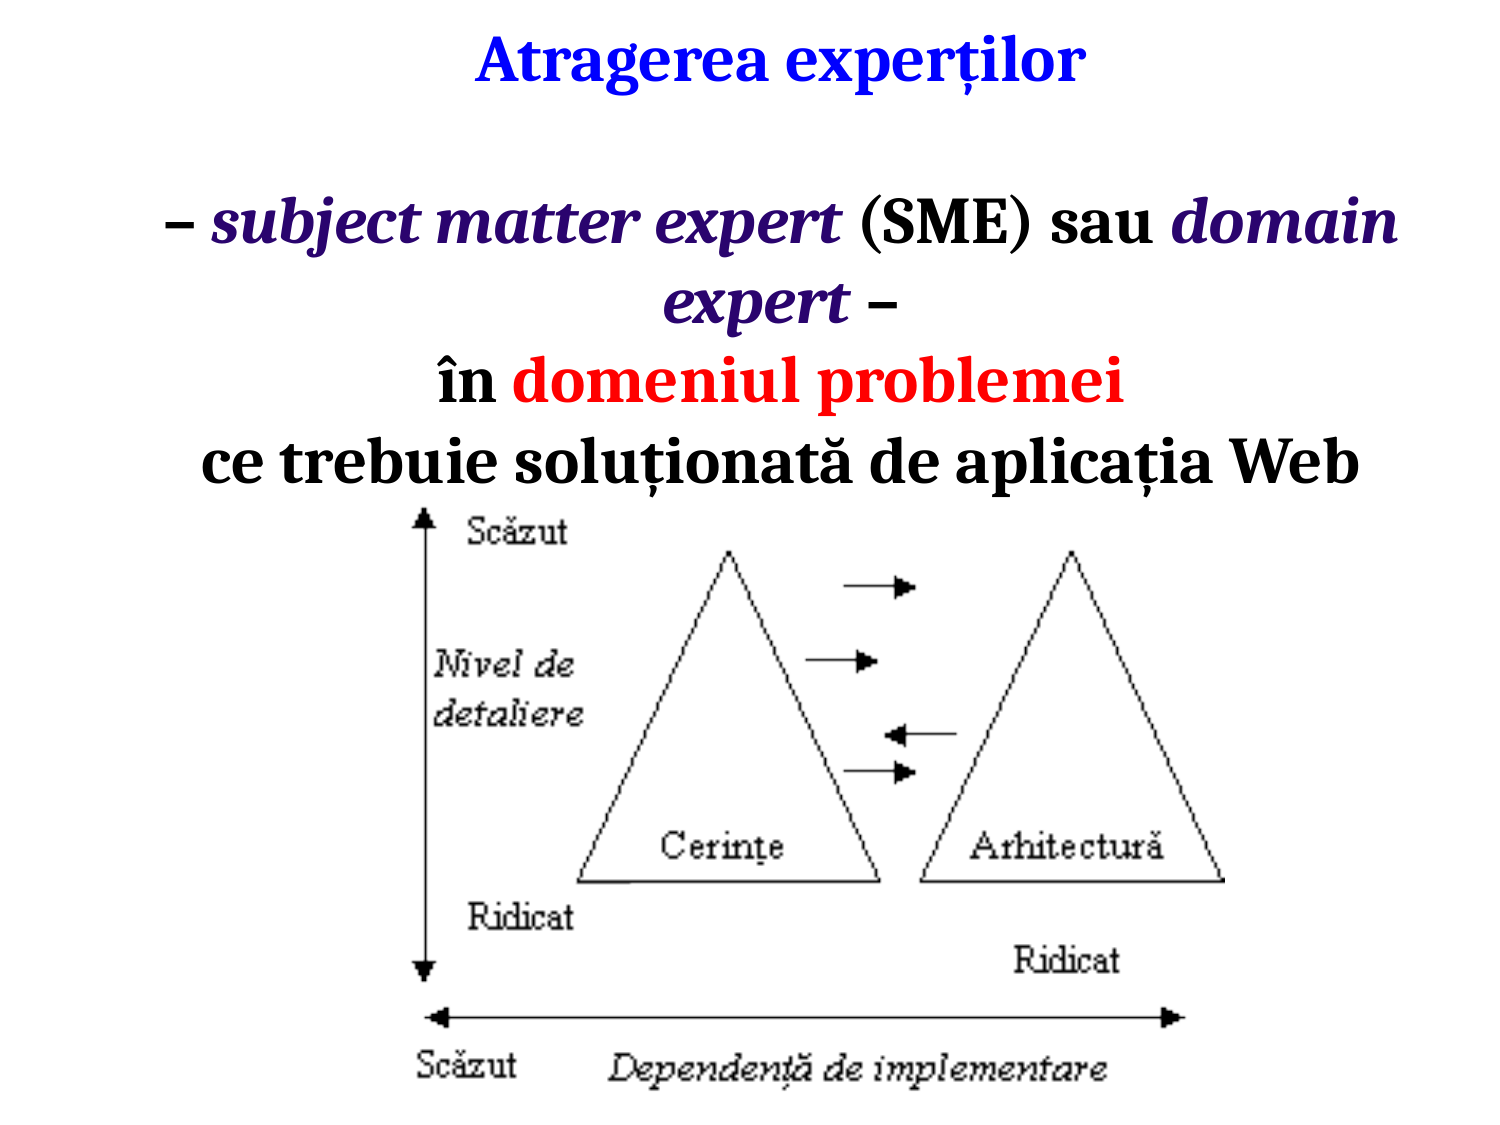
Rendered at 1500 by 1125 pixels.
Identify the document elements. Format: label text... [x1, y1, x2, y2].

text_box Atragerea experților – subject matter expert (SME) sau domain expert – în domeniul problemei ce trebuie soluționată de aplicația Web [162, 12, 1400, 497]
picture [387, 499, 1226, 1125]
